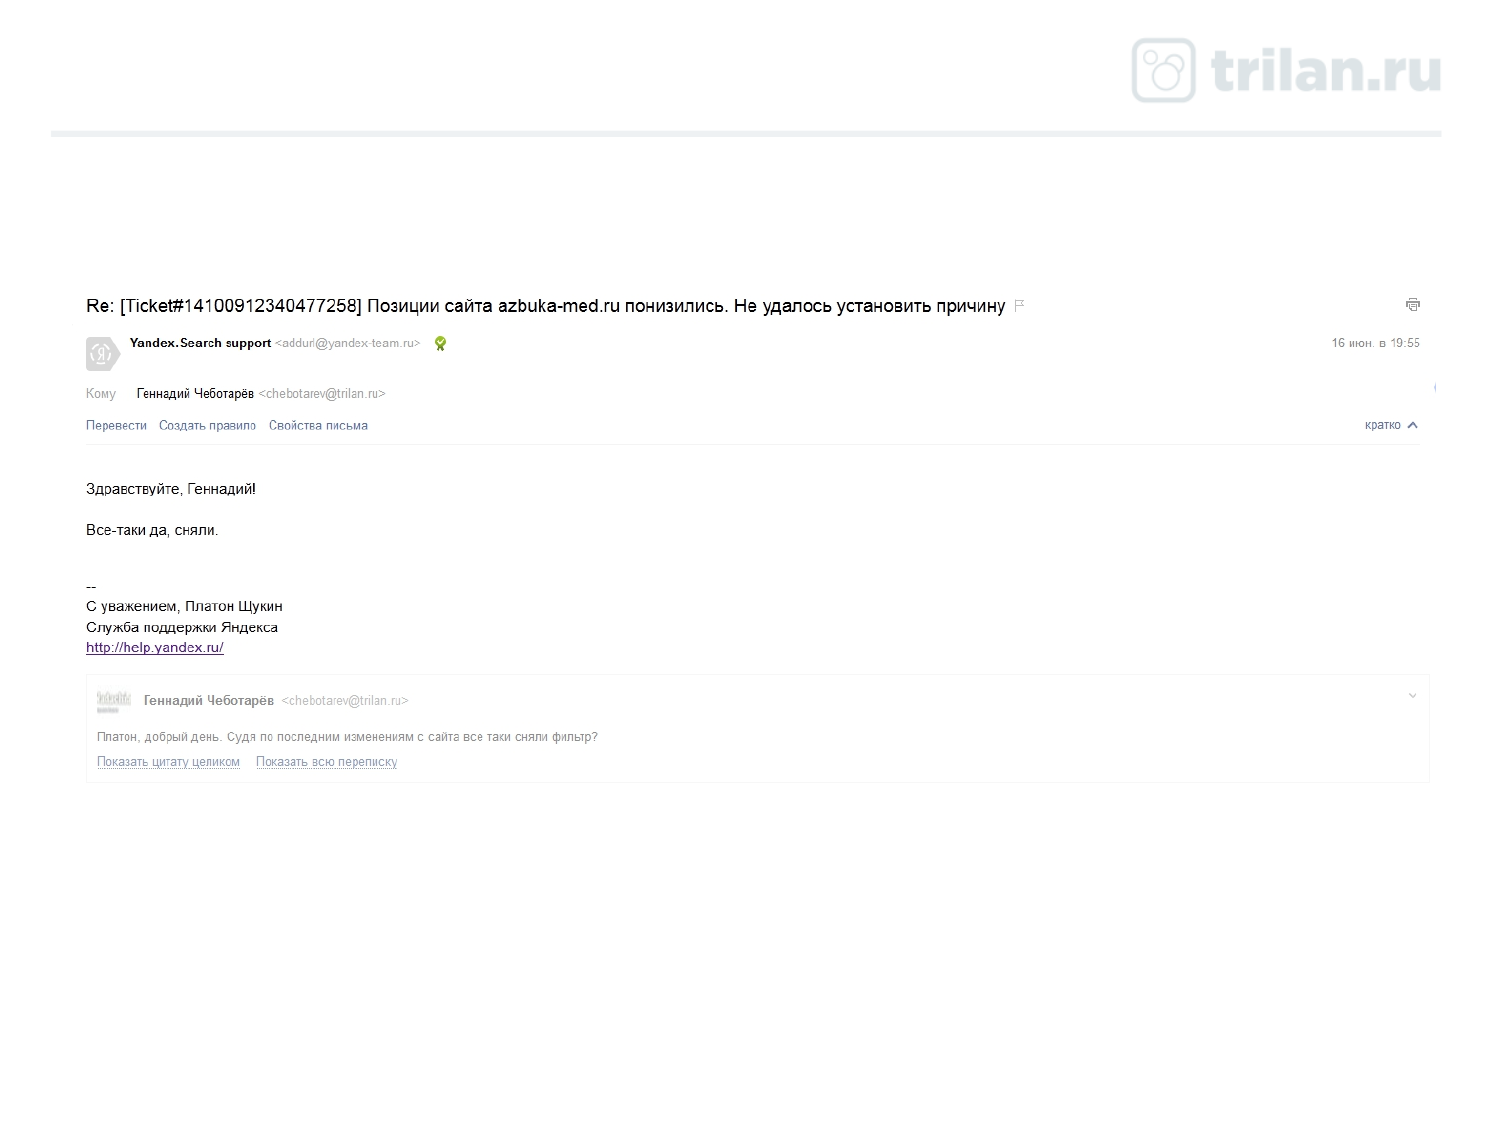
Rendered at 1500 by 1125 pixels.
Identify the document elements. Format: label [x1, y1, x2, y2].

picture [0, 0, 1500, 137]
picture [63, 278, 1436, 799]
